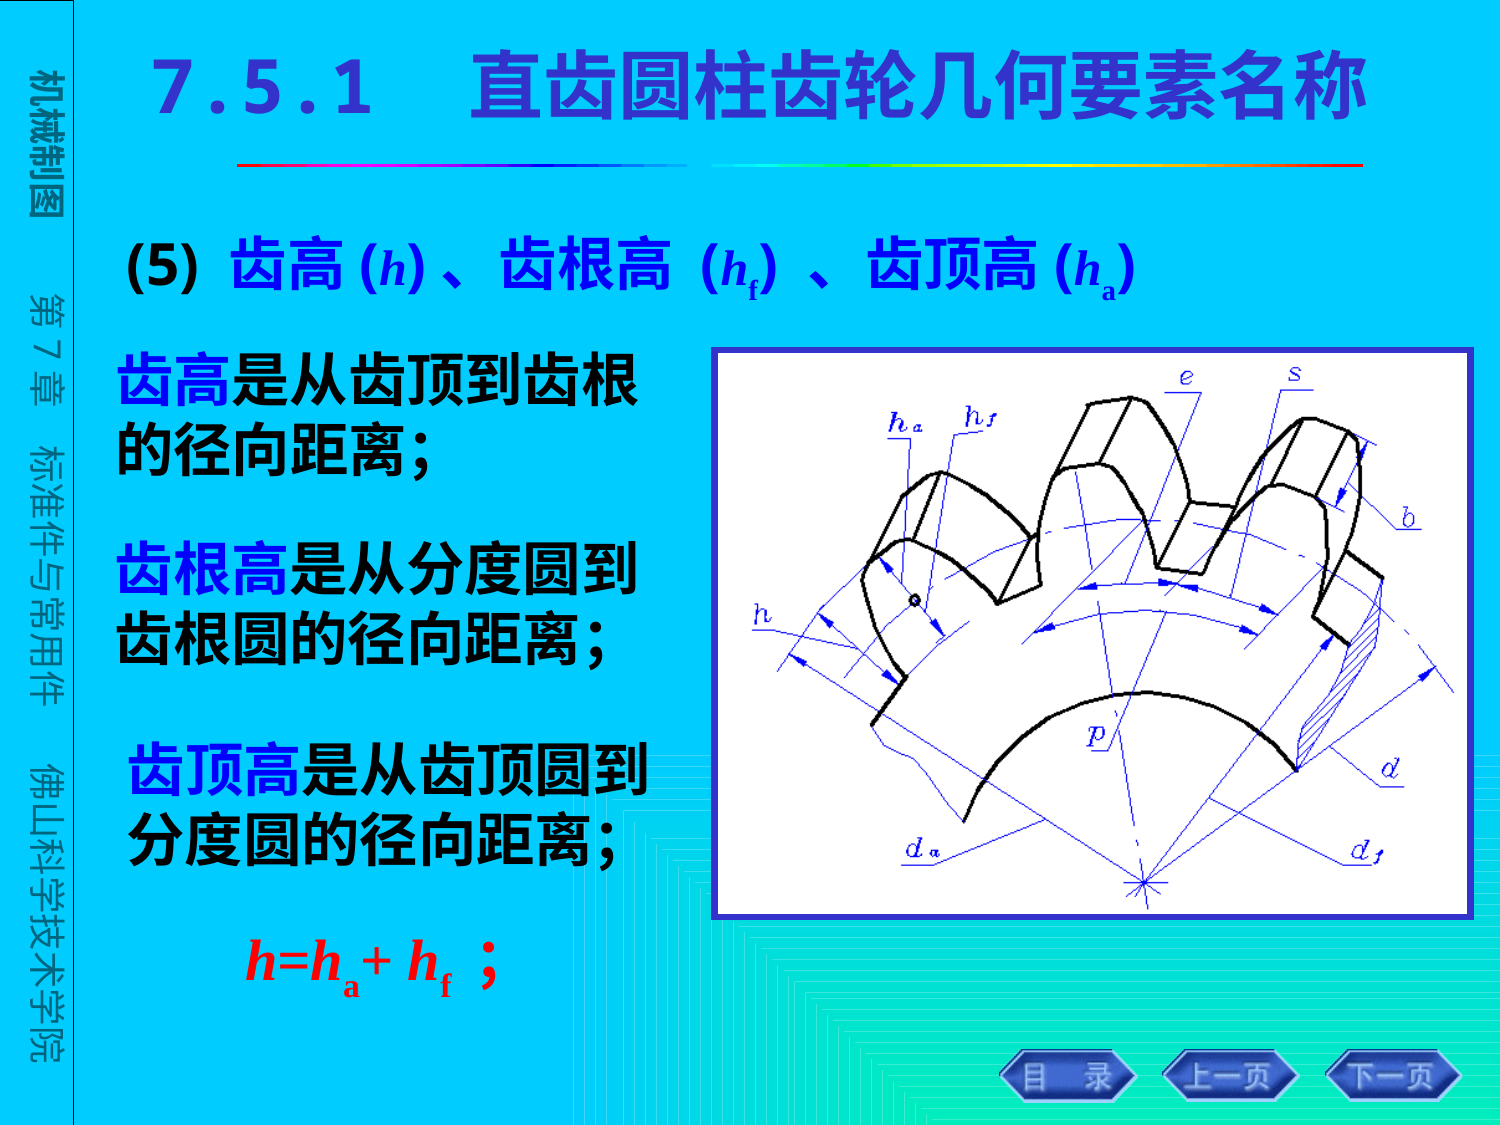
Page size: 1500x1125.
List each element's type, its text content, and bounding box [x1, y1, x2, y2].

picture [1325, 1049, 1463, 1102]
text_box 7.5.1 直齿圆柱齿轮几何要素名称 [135, 30, 1430, 161]
text_box 齿根高是从分度圆到齿根圆的径向距离； [100, 524, 691, 680]
text_box h=ha+ hf ； [230, 914, 561, 1012]
text_box (5) 齿高(h)、齿根高 (hf) 、齿顶高(ha) [112, 219, 1329, 314]
text_box 齿顶高是从齿顶圆到分度圆的径向距离； [112, 725, 676, 881]
text_box 齿高是从齿顶到齿根的径向距离； [100, 335, 703, 491]
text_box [714, 349, 1471, 918]
picture [999, 1049, 1138, 1103]
picture [1162, 1049, 1300, 1102]
